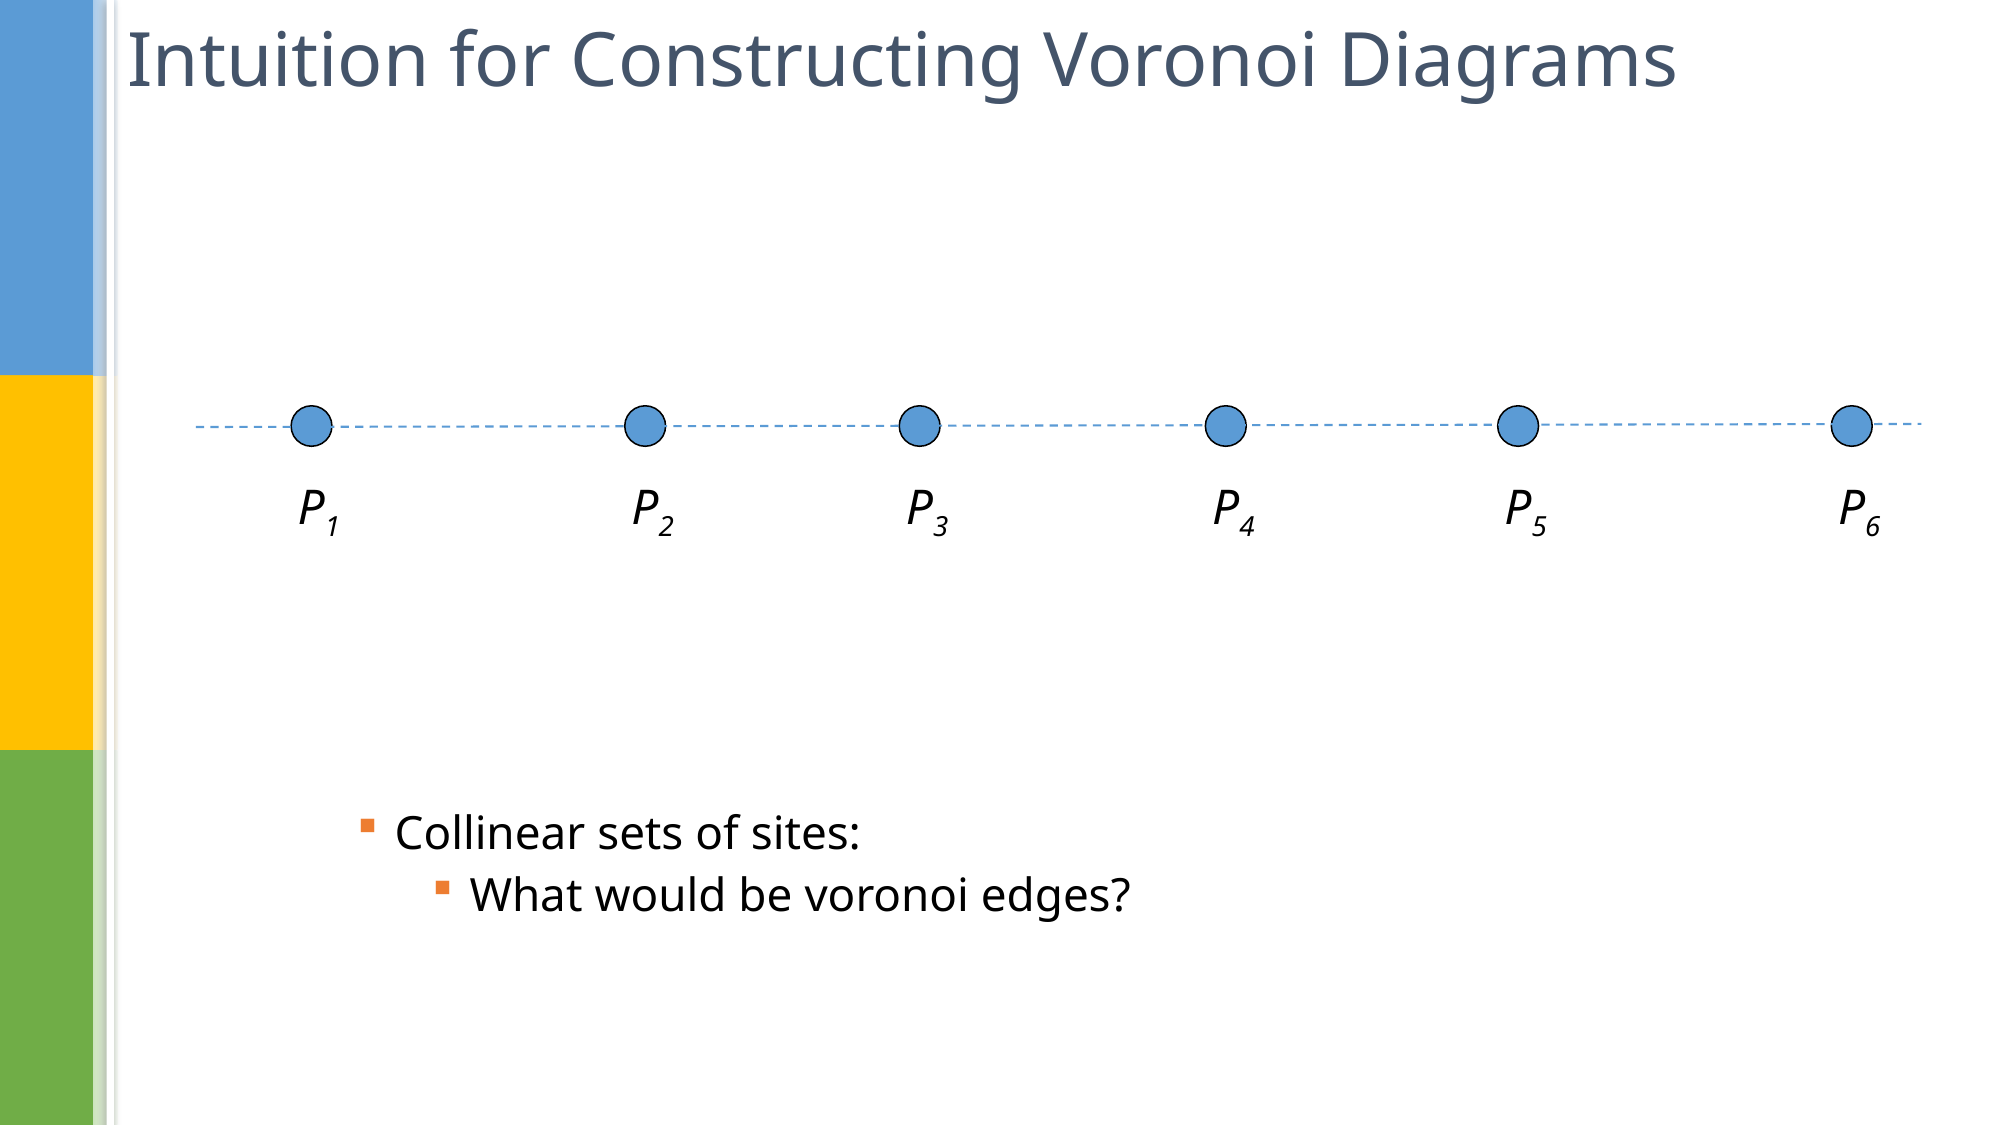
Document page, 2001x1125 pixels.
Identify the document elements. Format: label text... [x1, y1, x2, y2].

text_box [1205, 429, 1246, 438]
text_box Collinear sets of sites: What would be voronoi edges? [341, 802, 1580, 1125]
title Intuition for Constructing Voronoi Diagrams [112, 0, 1810, 114]
text_box [1832, 405, 1872, 420]
text_box [291, 429, 332, 438]
text_box [1831, 429, 1872, 438]
text_box [1498, 405, 1538, 420]
text_box [625, 405, 665, 420]
text_box [292, 405, 331, 420]
text_box [899, 429, 940, 438]
text_box [1206, 405, 1246, 420]
text_box P4 [1197, 469, 1296, 550]
text_box P1 [282, 469, 382, 550]
text_box [900, 405, 940, 420]
text_box P5 [1489, 469, 1588, 550]
text_box [1498, 429, 1539, 438]
text_box [625, 429, 666, 438]
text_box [195, 423, 1922, 428]
text_box P6 [1823, 469, 1922, 550]
text_box P3 [891, 469, 990, 550]
text_box P2 [616, 469, 715, 550]
